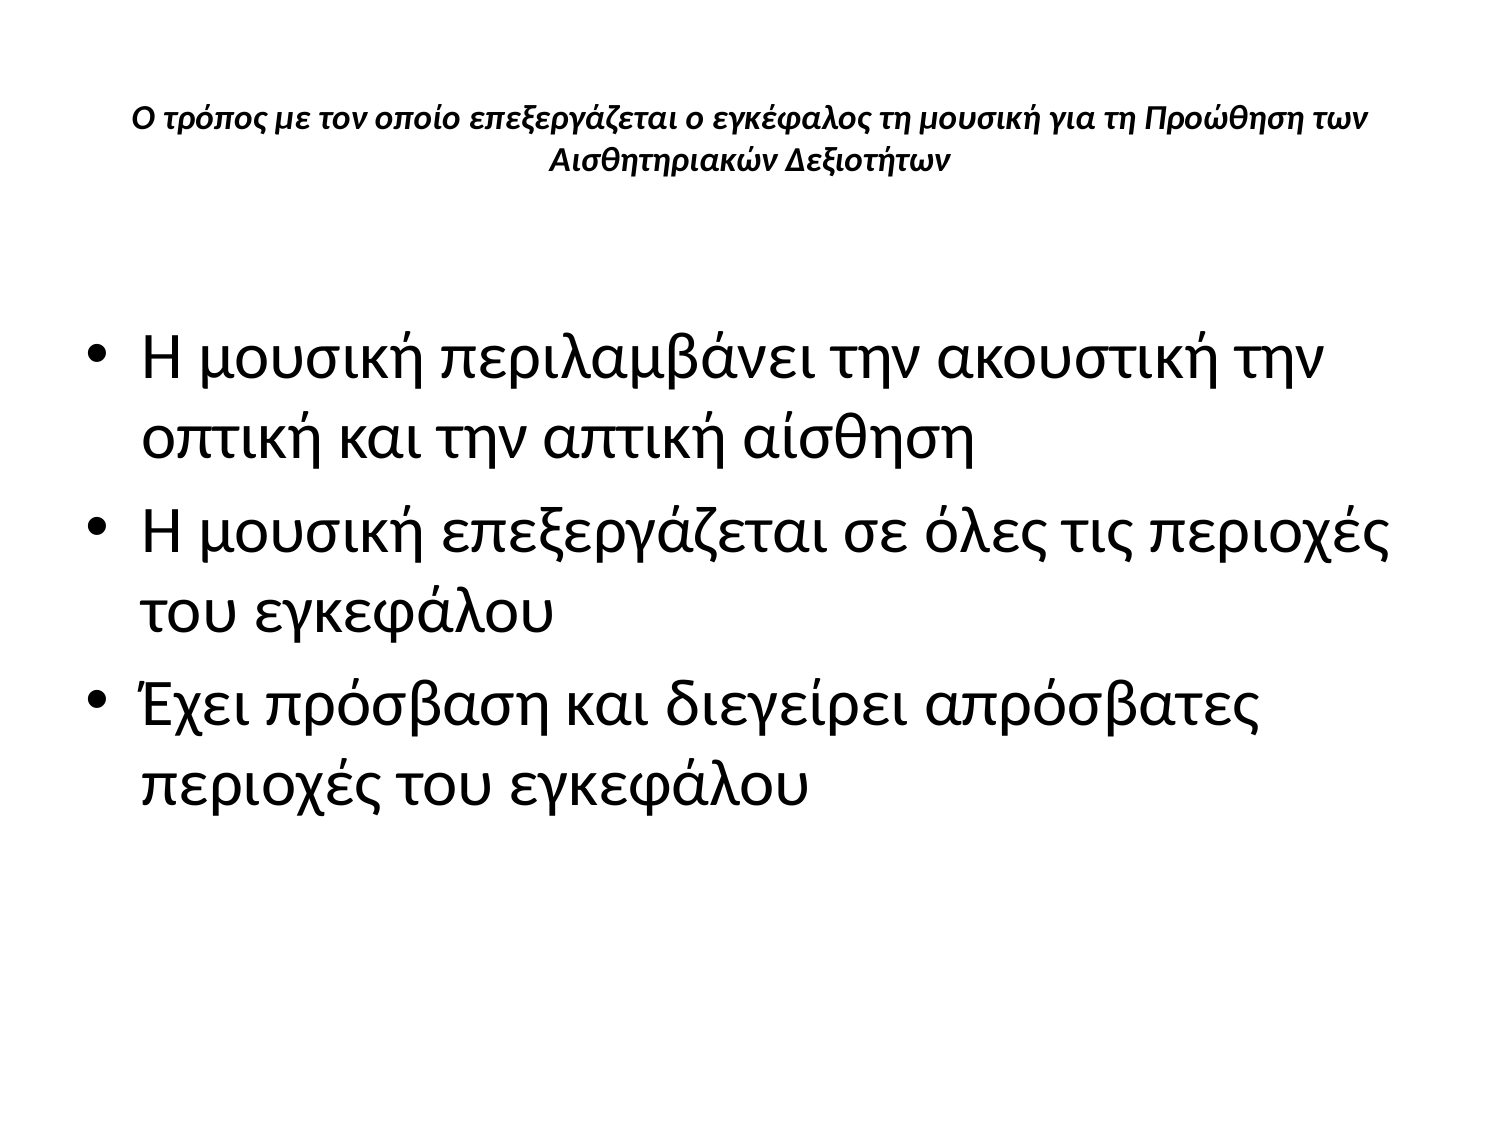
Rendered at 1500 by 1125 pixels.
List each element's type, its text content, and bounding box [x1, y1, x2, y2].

list Η μουσική περιλαμβάνει την ακουστική την οπτική και την απτική αίσθηση Η μουσική επεξεργάζεται σε όλες τις περιοχές του εγκεφάλου Έχει πρόσβαση και διεγείρει απρόσβατες περιοχές του εγκεφάλου [70, 304, 1421, 1079]
title Ο τρόπος με τον οποίο επεξεργάζεται ο εγκέφαλος τη μουσική για τη Προώθηση των Αισθητηριακών Δεξιοτήτων [0, 45, 1500, 233]
